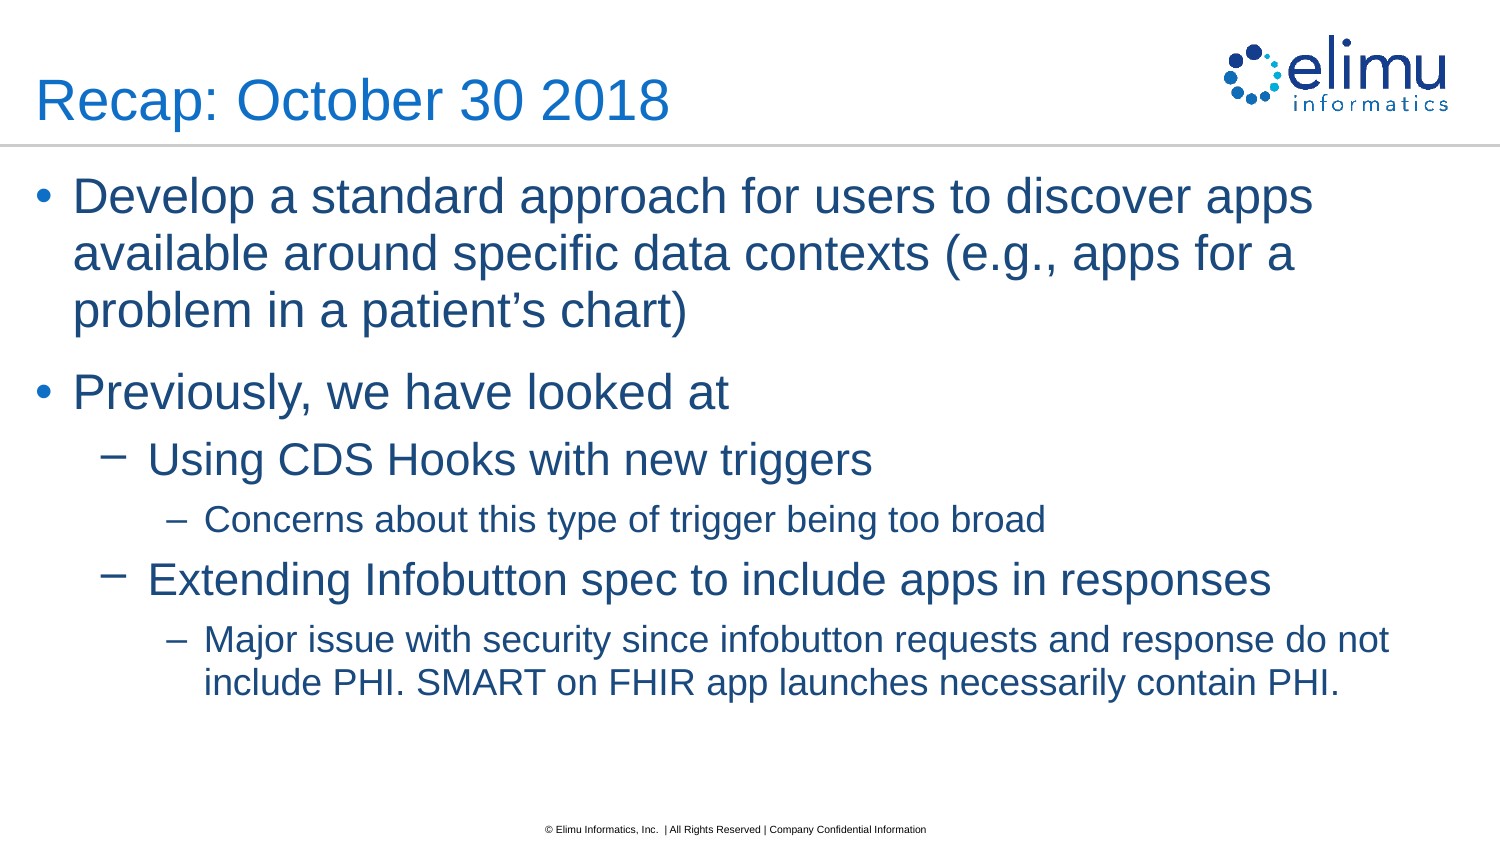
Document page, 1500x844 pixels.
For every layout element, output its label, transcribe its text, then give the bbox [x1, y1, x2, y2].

picture [1212, 23, 1456, 123]
list Develop a standard approach for users to discover apps available around specific data contexts (e.g., apps for a problem in a patient’s chart) Previously, we have looked at Using CDS Hooks with new triggers Concerns about this type of trigger being too broad Extending Infobutton spec to include apps in responses Major issue with security since infobutton requests and response do not include PHI. SMART on FHIR app launches necessarily contain PHI. [20, 160, 1478, 799]
title Recap: October 30 2018 [19, 13, 1188, 133]
